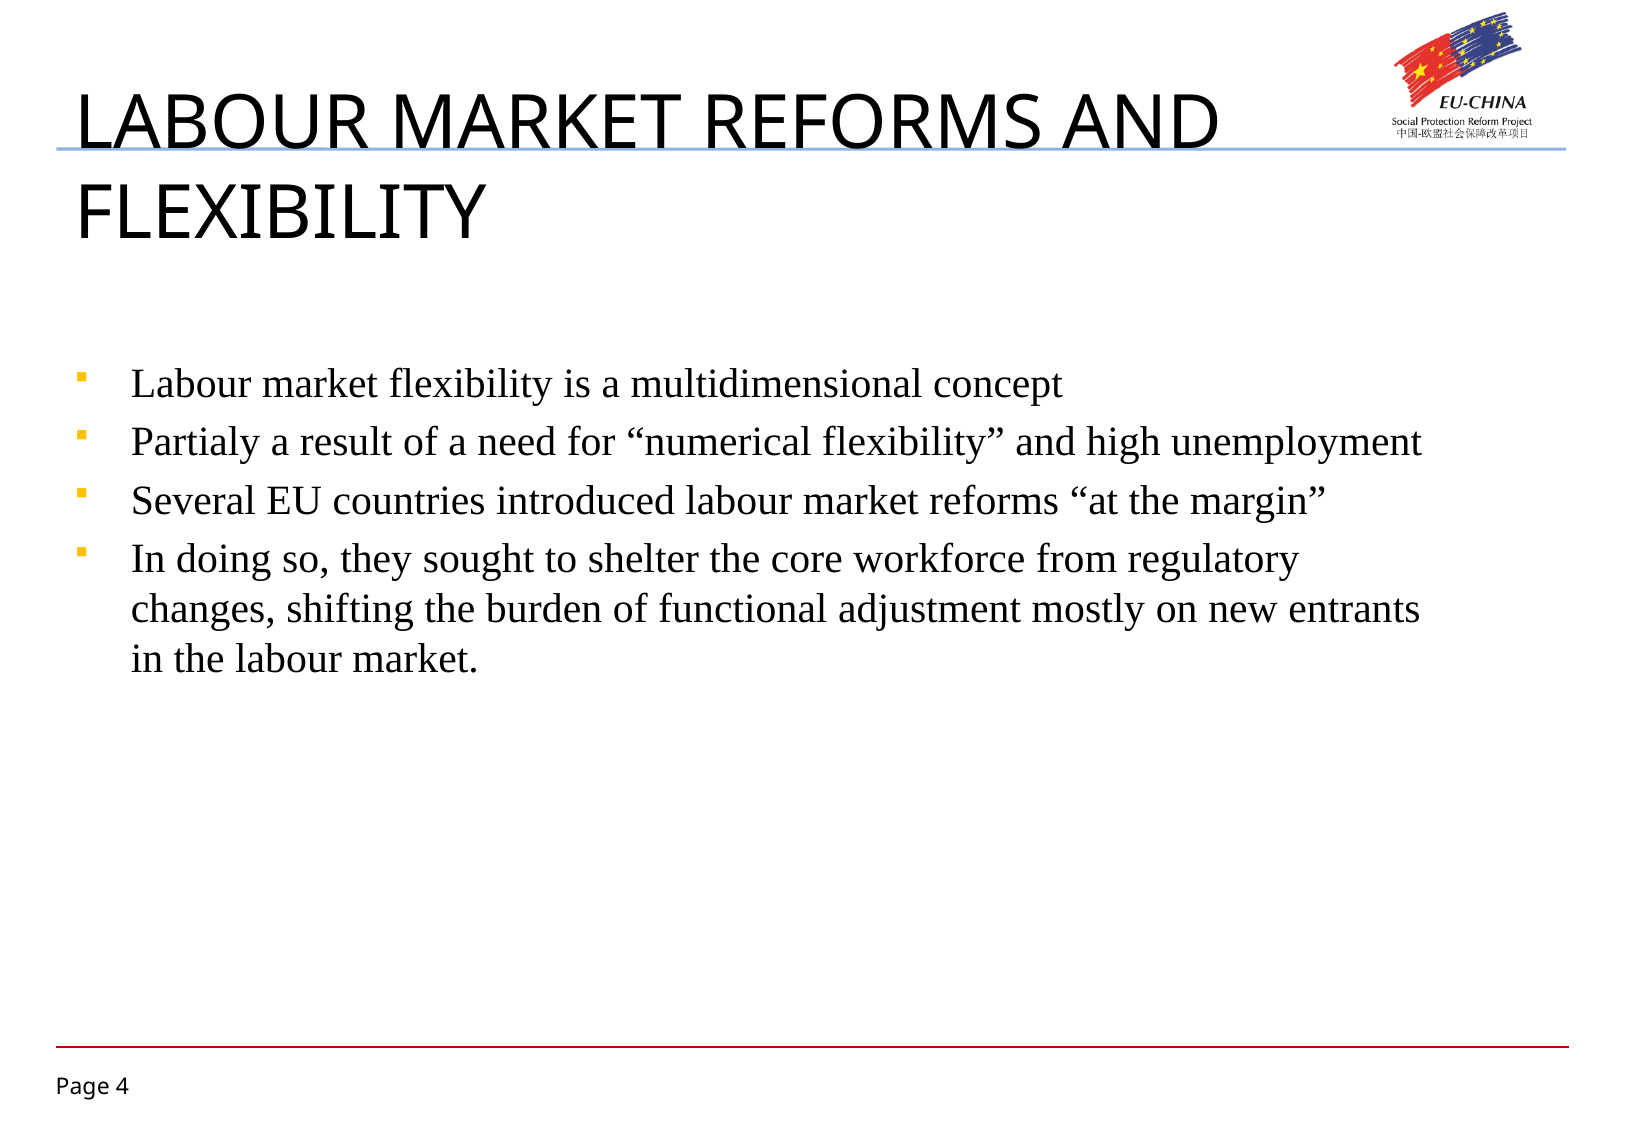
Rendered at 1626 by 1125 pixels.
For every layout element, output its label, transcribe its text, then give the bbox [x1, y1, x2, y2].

picture [1387, 0, 1537, 147]
list Labour market reforms and flexibility Labour market flexibility is a multidimensional concept Partialy a result of a need for “numerical flexibility” and high unemployment Several EU countries introduced labour market reforms “at the margin” In doing so, they sought to shelter the core workforce from regulatory changes, shifting the burden of functional adjustment mostly on new entrants in the labour market. [1, 66, 1464, 875]
